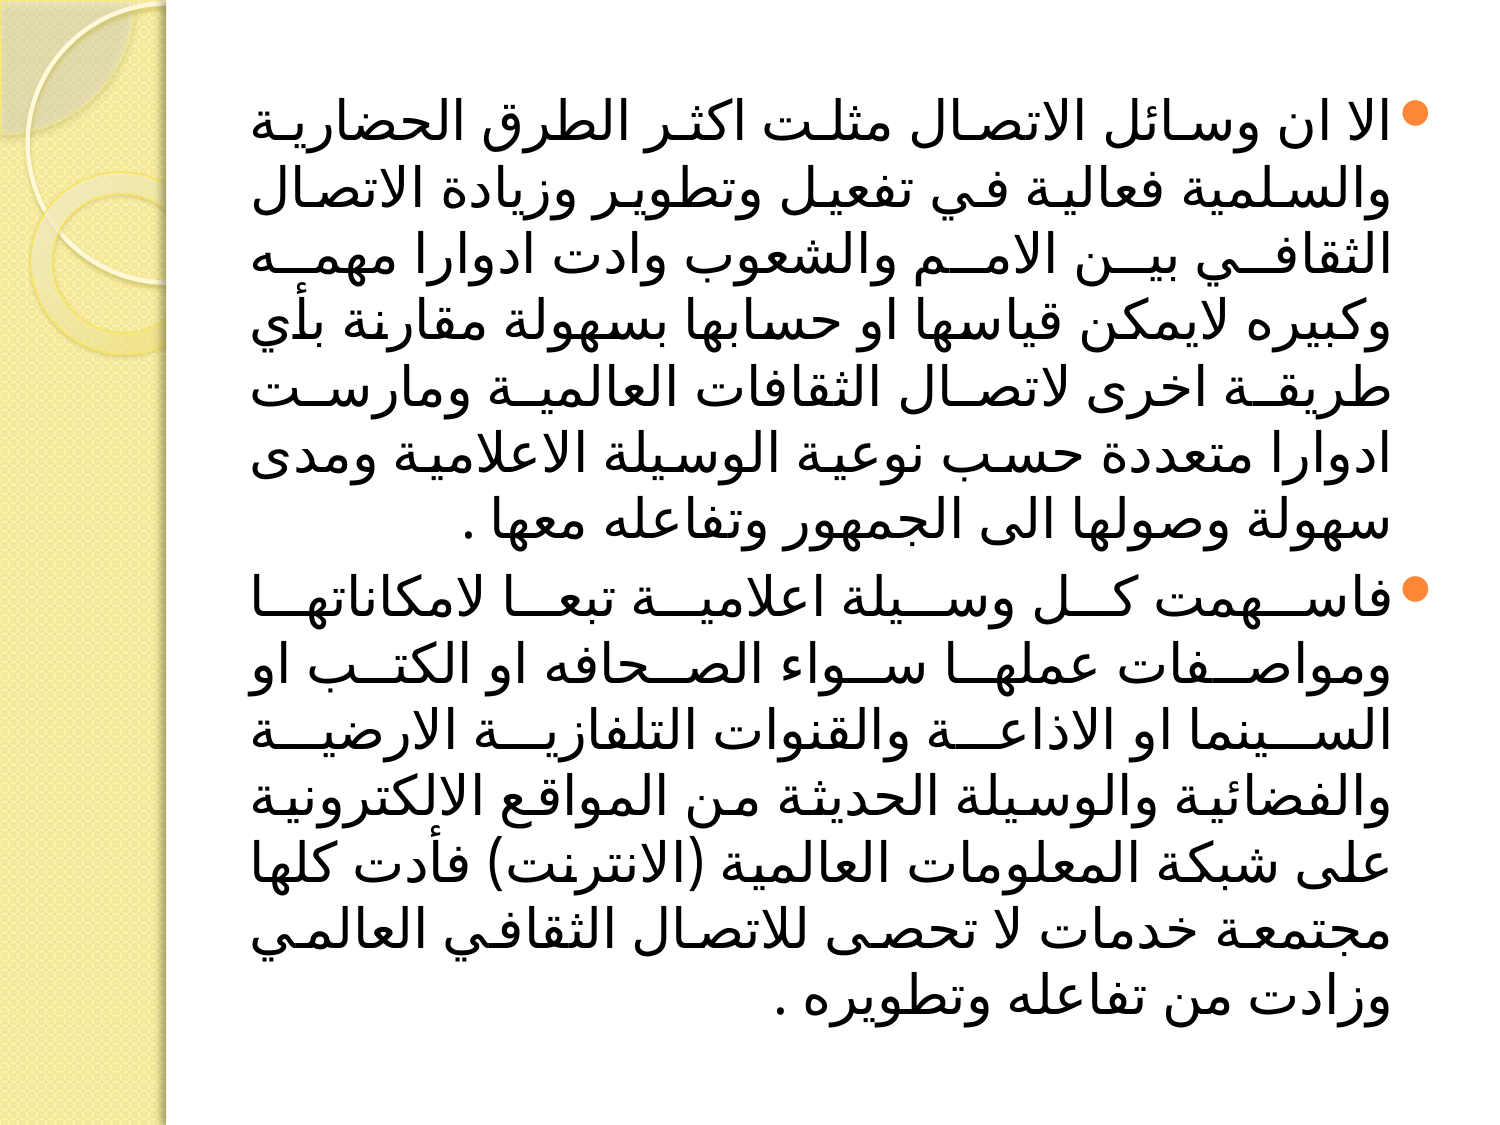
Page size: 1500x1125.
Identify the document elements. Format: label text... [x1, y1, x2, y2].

list الا ان وسائل الاتصال مثلت اكثر الطرق الحضارية والسلمية فعالية في تفعيل وتطوير وزيادة الاتصال الثقافي بين الامم والشعوب وادت ادوارا مهمه وكبيره لايمكن قياسها او حسابها بسهولة مقارنة بأي طريقة اخرى لاتصال الثقافات العالمية ومارست ادوارا متعددة حسب نوعية الوسيلة الاعلامية ومدى سهولة وصولها الى الجمهور وتفاعله معها . فاسهمت كل وسيلة اعلامية تبعا لامكاناتها ومواصفات عملها سواء الصحافه او الكتب او السينما او الاذاعة والقنوات التلفازية الارضية والفضائية والوسيلة الحديثة من المواقع الالكترونية على شبكة المعلومات العالمية (الانترنت) فأدت كلها مجتمعة خدمات لا تحصى للاتصال الثقافي العالمي وزادت من تفاعله وتطويره . [235, 78, 1466, 1059]
